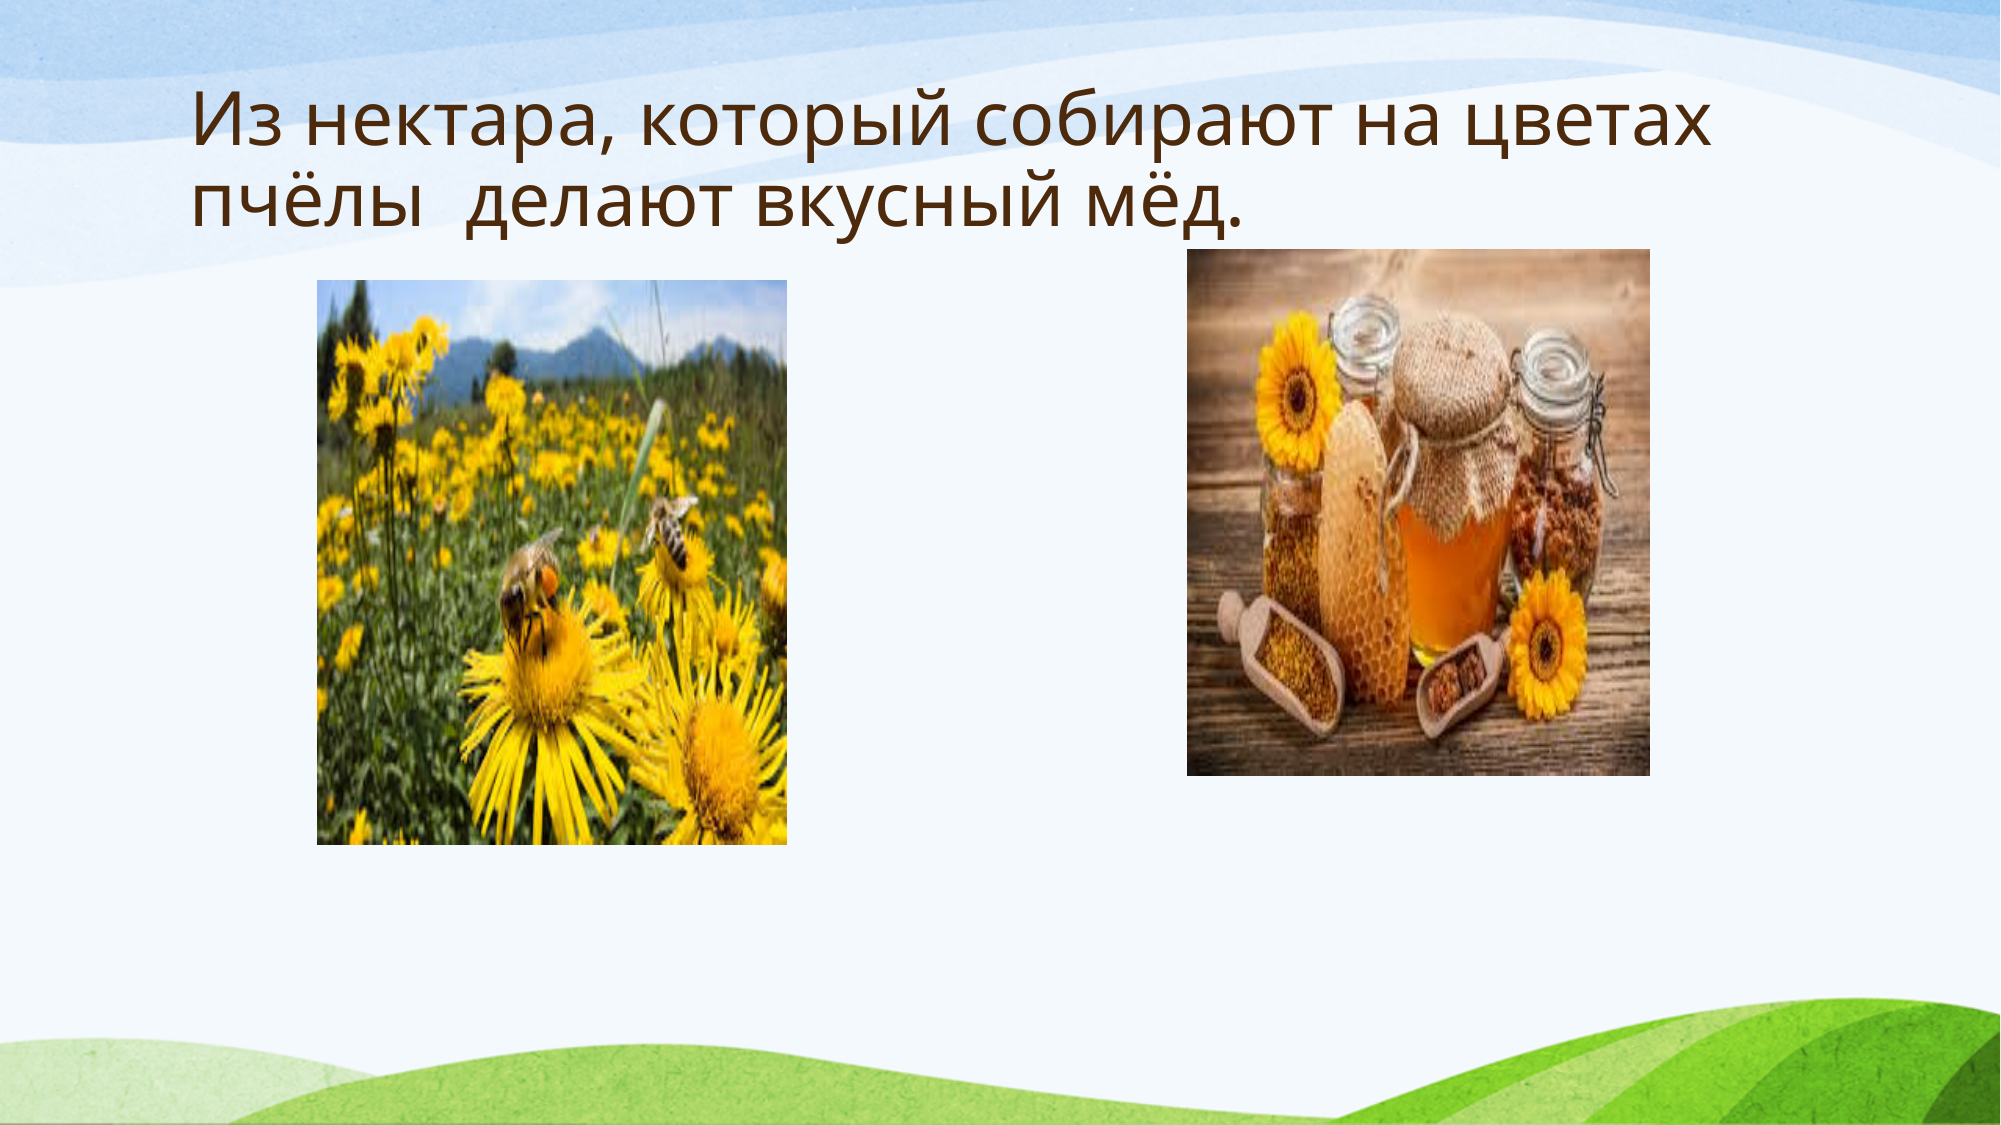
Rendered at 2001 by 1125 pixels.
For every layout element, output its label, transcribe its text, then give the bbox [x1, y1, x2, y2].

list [317, 280, 787, 845]
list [1187, 249, 1650, 776]
title Из нектара, который собирают на цветах пчёлы делают вкусный мёд. [174, 50, 1825, 250]
picture [0, 0, 2001, 1125]
